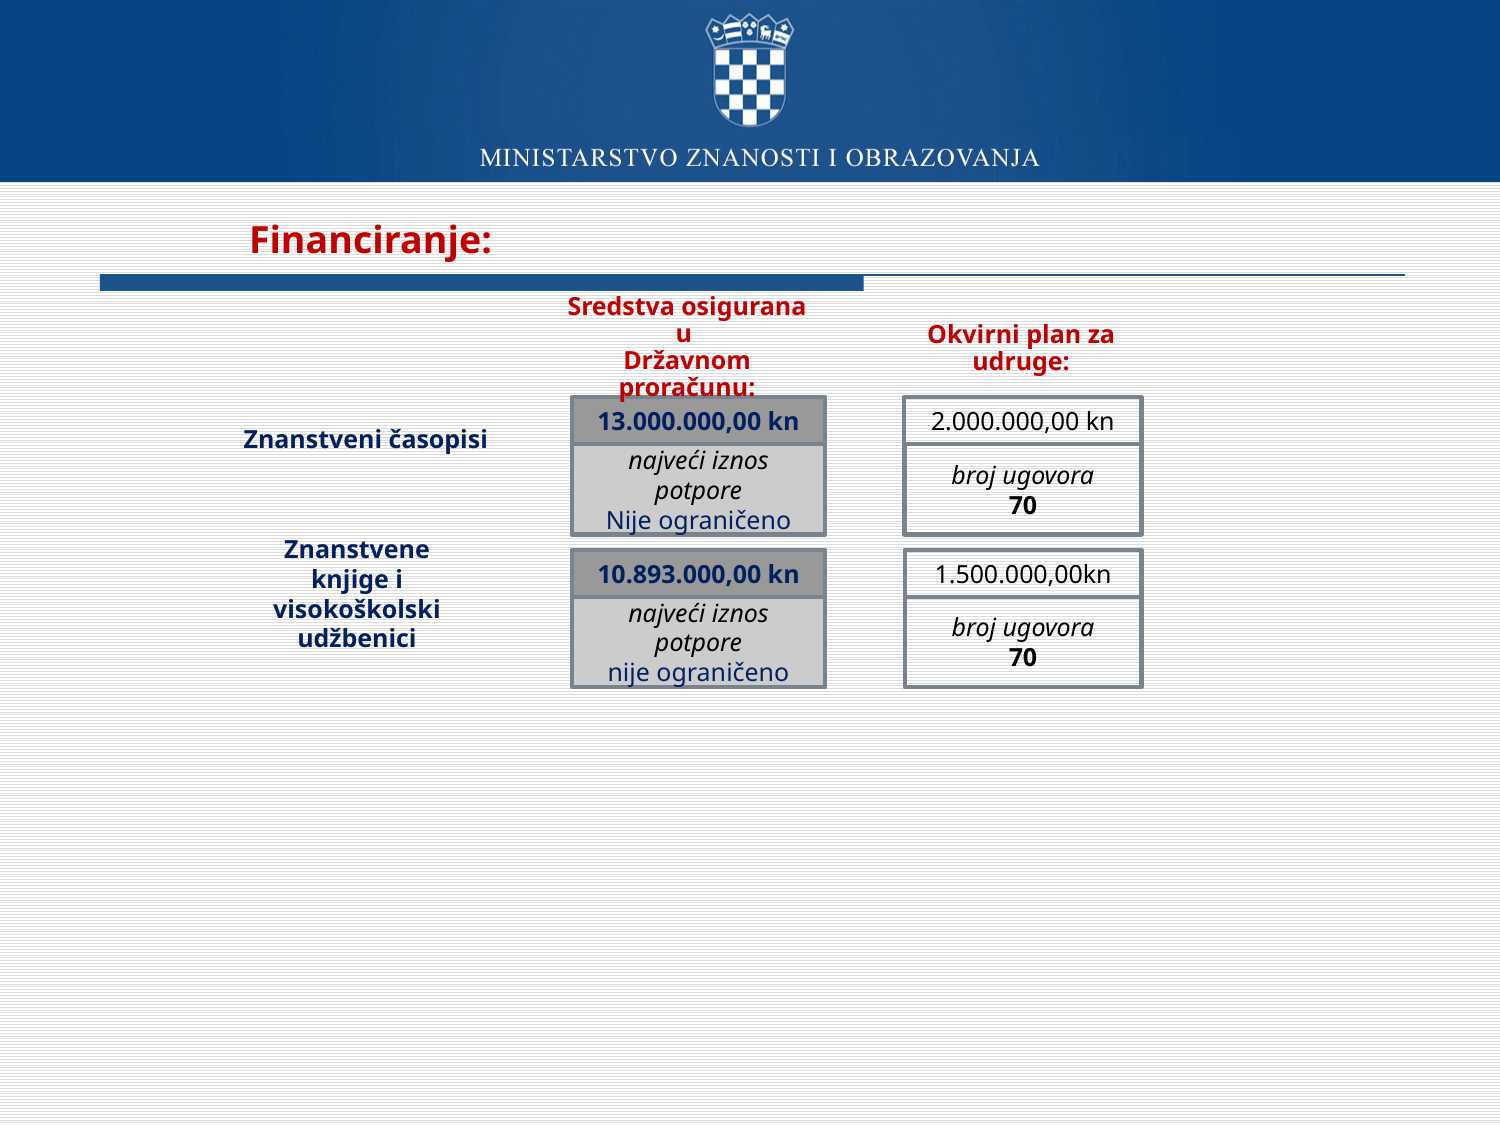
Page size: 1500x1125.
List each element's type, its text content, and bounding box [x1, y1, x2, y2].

text_box Okvirni plan za udruge: [900, 313, 1142, 384]
text_box 13.000.000,00 kn [570, 395, 827, 442]
text_box 2.000.000,00 kn [902, 395, 1144, 442]
picture [0, 0, 1500, 182]
text_box Znanstveni časopisi [217, 392, 515, 454]
text_box najveći iznos potpore Nije ograničeno [570, 442, 827, 537]
text_box [273, 685, 515, 745]
text_box najveći iznos potpore nije ograničeno [570, 595, 827, 689]
text_box Znanstvene knjige i visokoškolski udžbenici [237, 547, 477, 609]
text_box 10.893.000,00 kn [570, 548, 827, 595]
text_box Financiranje: [239, 196, 1245, 288]
text_box 1.500.000,00kn [903, 548, 1144, 595]
text_box Sredstva osigurana u Državnom proračunu: [548, 314, 826, 382]
text_box broj ugovora 70 [902, 442, 1144, 537]
text_box broj ugovora 70 [903, 595, 1144, 689]
